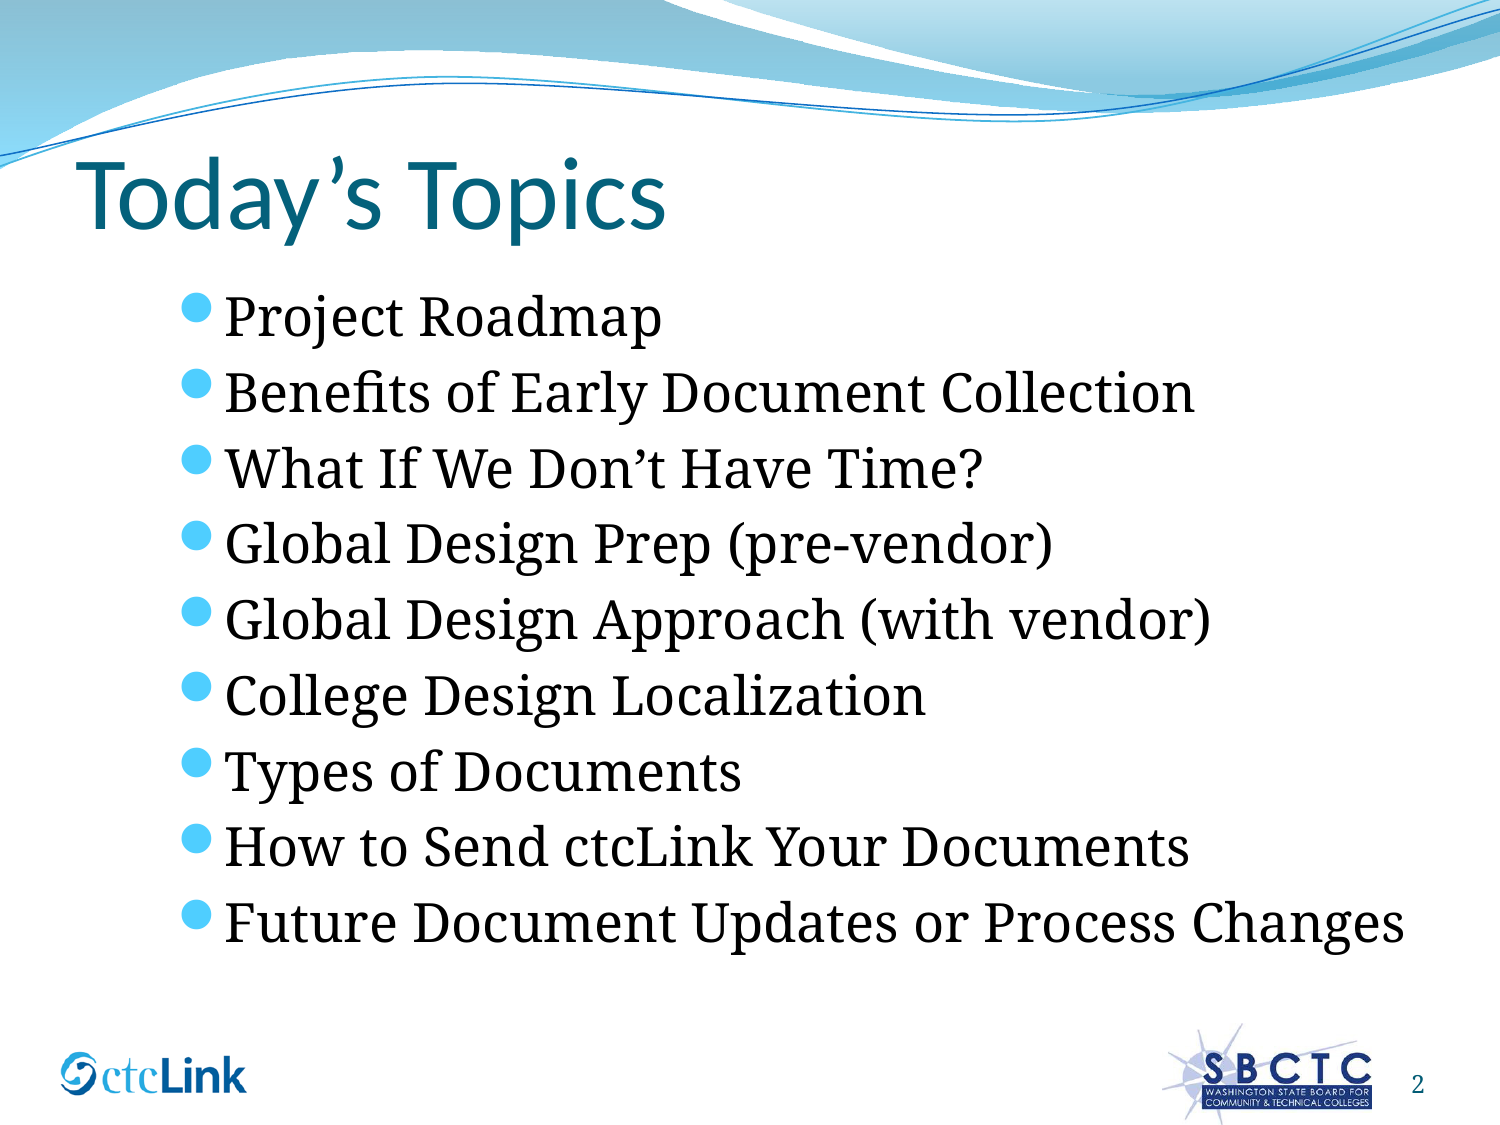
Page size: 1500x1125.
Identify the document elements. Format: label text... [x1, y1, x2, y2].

picture [50, 1037, 255, 1106]
slide_number 2 [1299, 1042, 1425, 1103]
list Project Roadmap Benefits of Early Document Collection What If We Don’t Have Time? Global Design Prep (pre-vendor) Global Design Approach (with vendor) College Design Localization Types of Documents How to Send ctcLink Your Documents Future Document Updates or Process Changes [162, 275, 1425, 988]
picture [1162, 1023, 1372, 1125]
title Today’s Topics [75, 115, 1425, 250]
